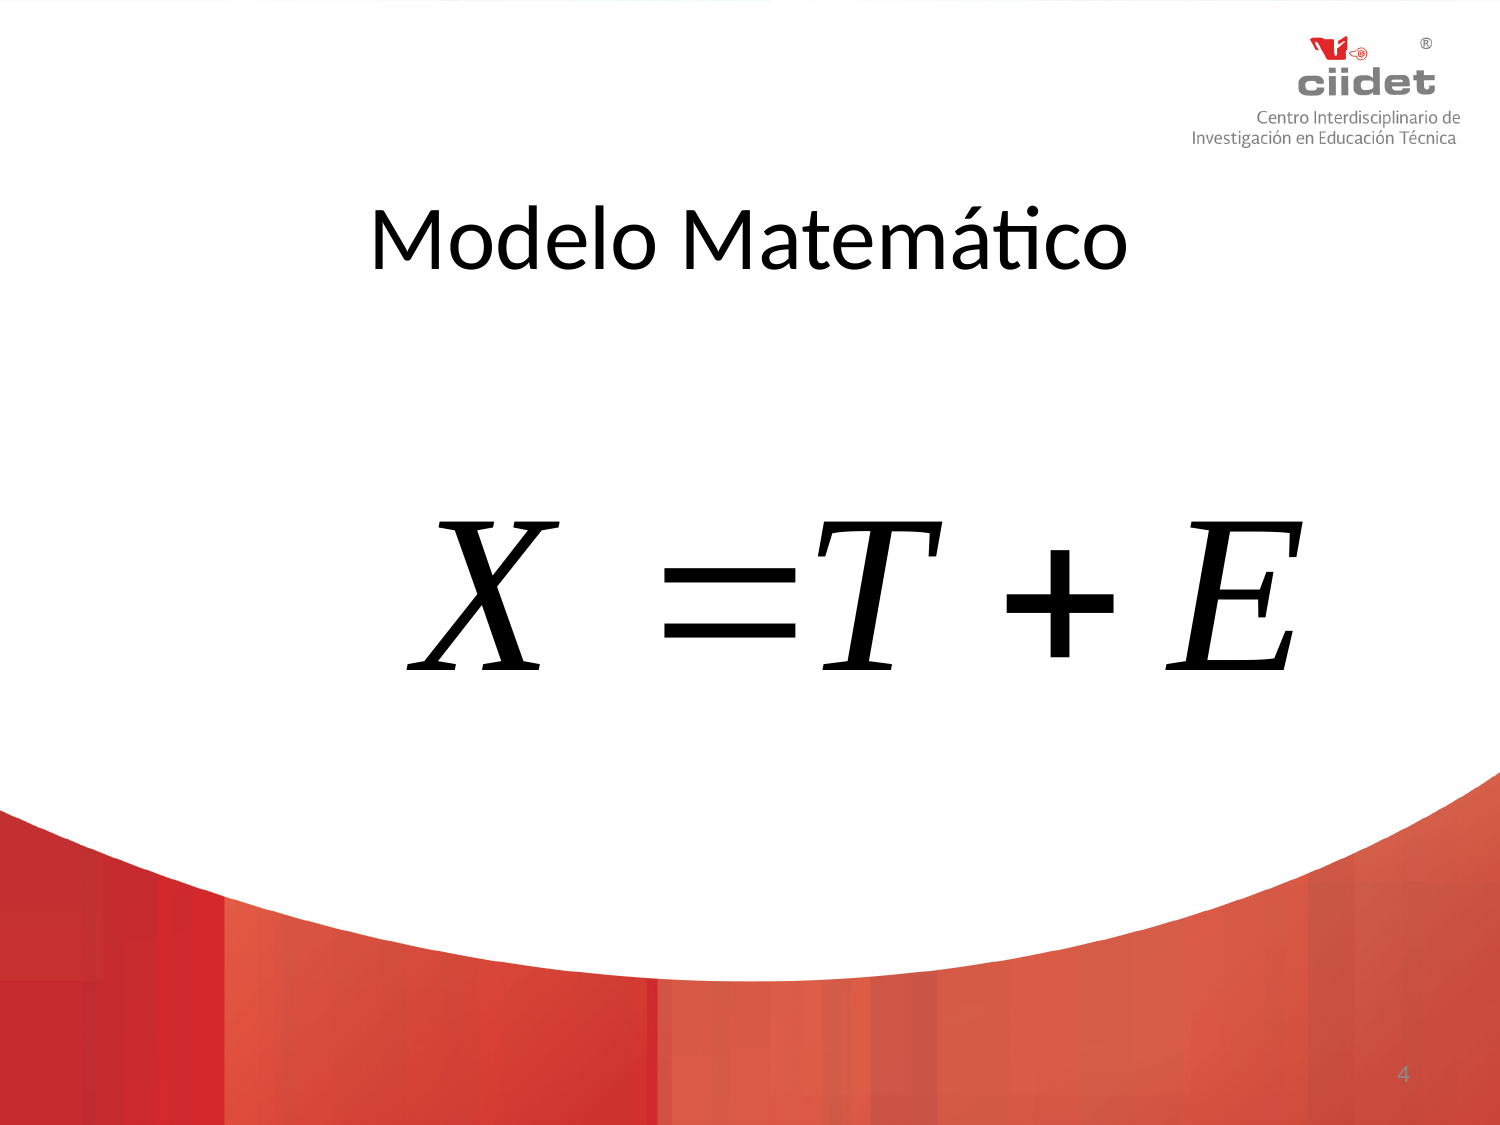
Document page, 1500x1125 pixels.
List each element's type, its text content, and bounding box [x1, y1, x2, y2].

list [362, 462, 1363, 708]
picture [0, 0, 1500, 1125]
title Modelo Matemático [75, 138, 1425, 327]
slide_number 4 [1074, 1042, 1425, 1103]
